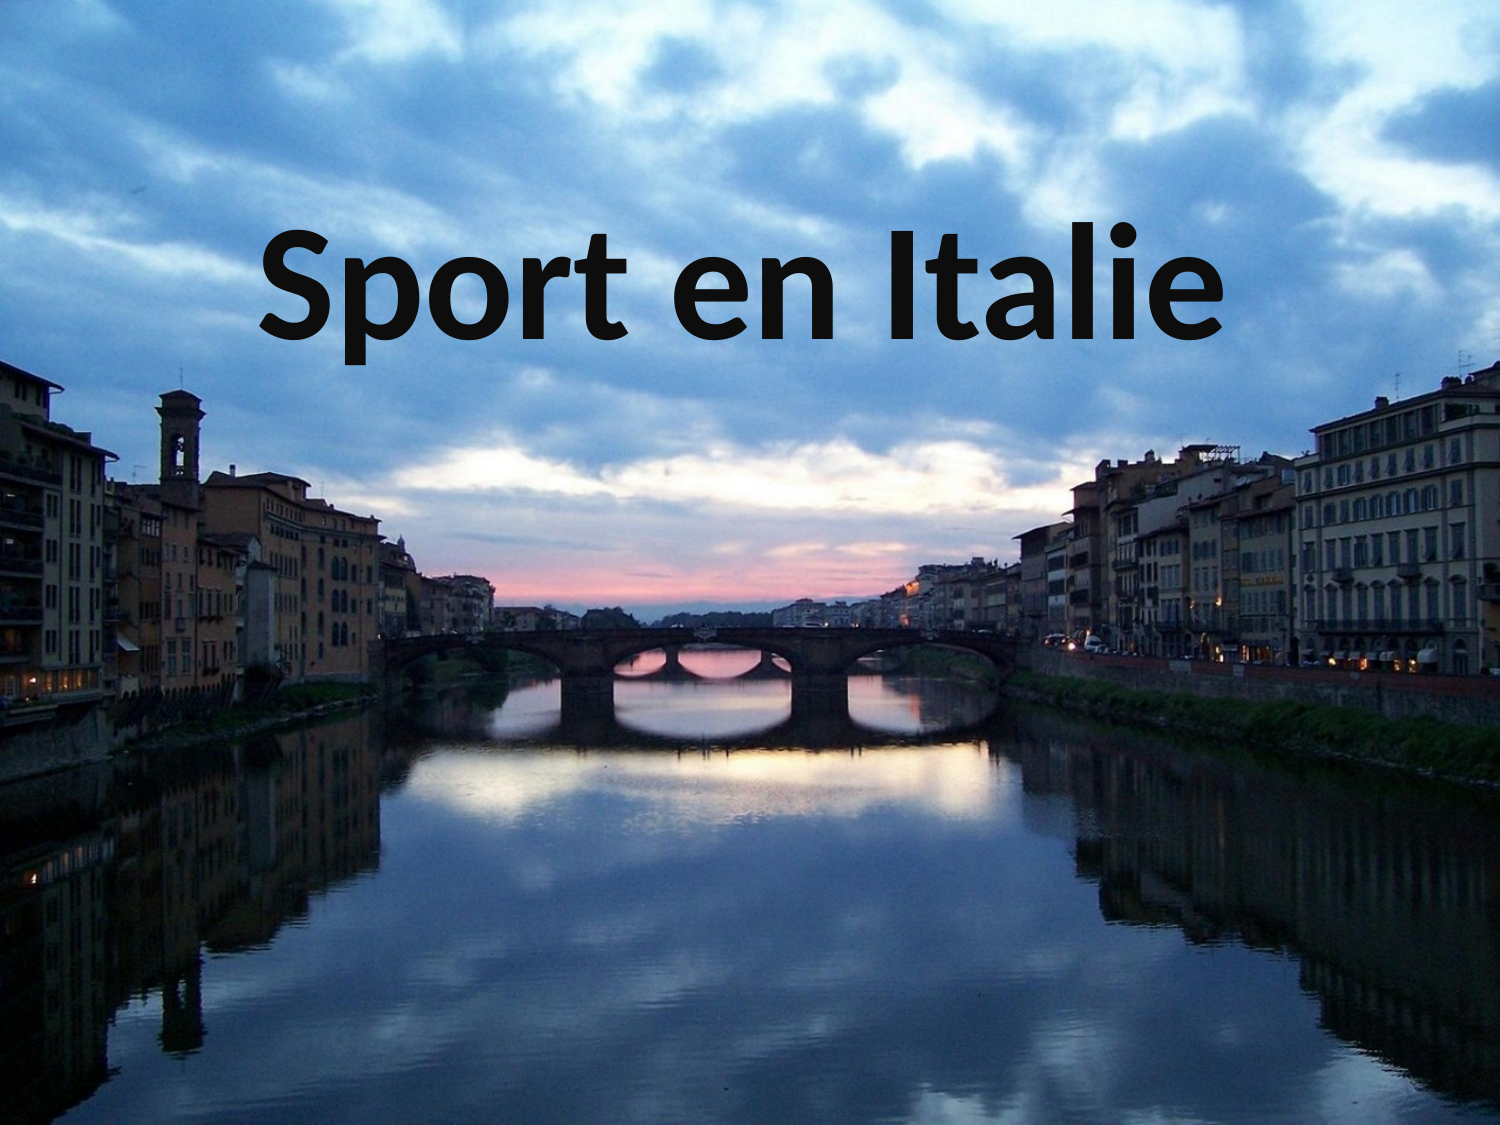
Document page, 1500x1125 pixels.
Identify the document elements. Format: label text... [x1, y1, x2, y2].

title Sport en Italie [105, 152, 1381, 394]
picture [0, 0, 1500, 1125]
